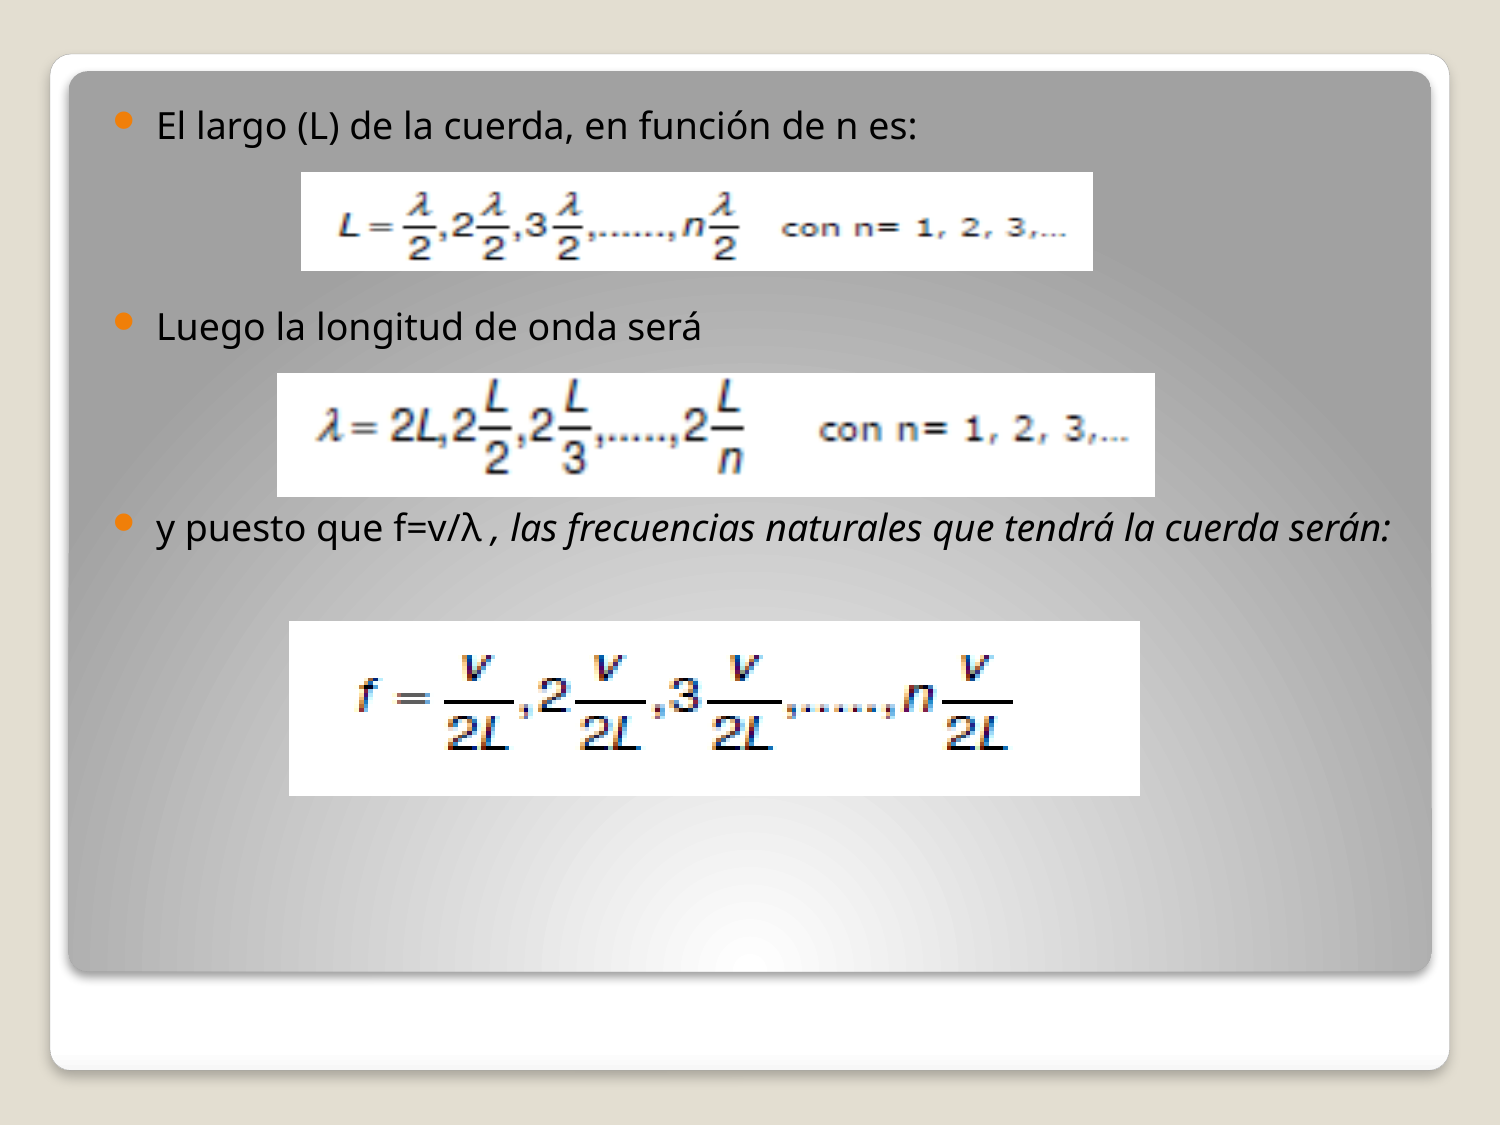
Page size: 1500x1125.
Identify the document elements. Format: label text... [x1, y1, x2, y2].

picture [300, 172, 1093, 271]
picture [277, 373, 1155, 497]
picture [288, 621, 1140, 796]
list El largo (L) de la cuerda, en función de n es: Luego la longitud de onda será y puesto que f=v/λ , las frecuencias naturales que tendrá la cuerda serán: [82, 86, 1425, 774]
